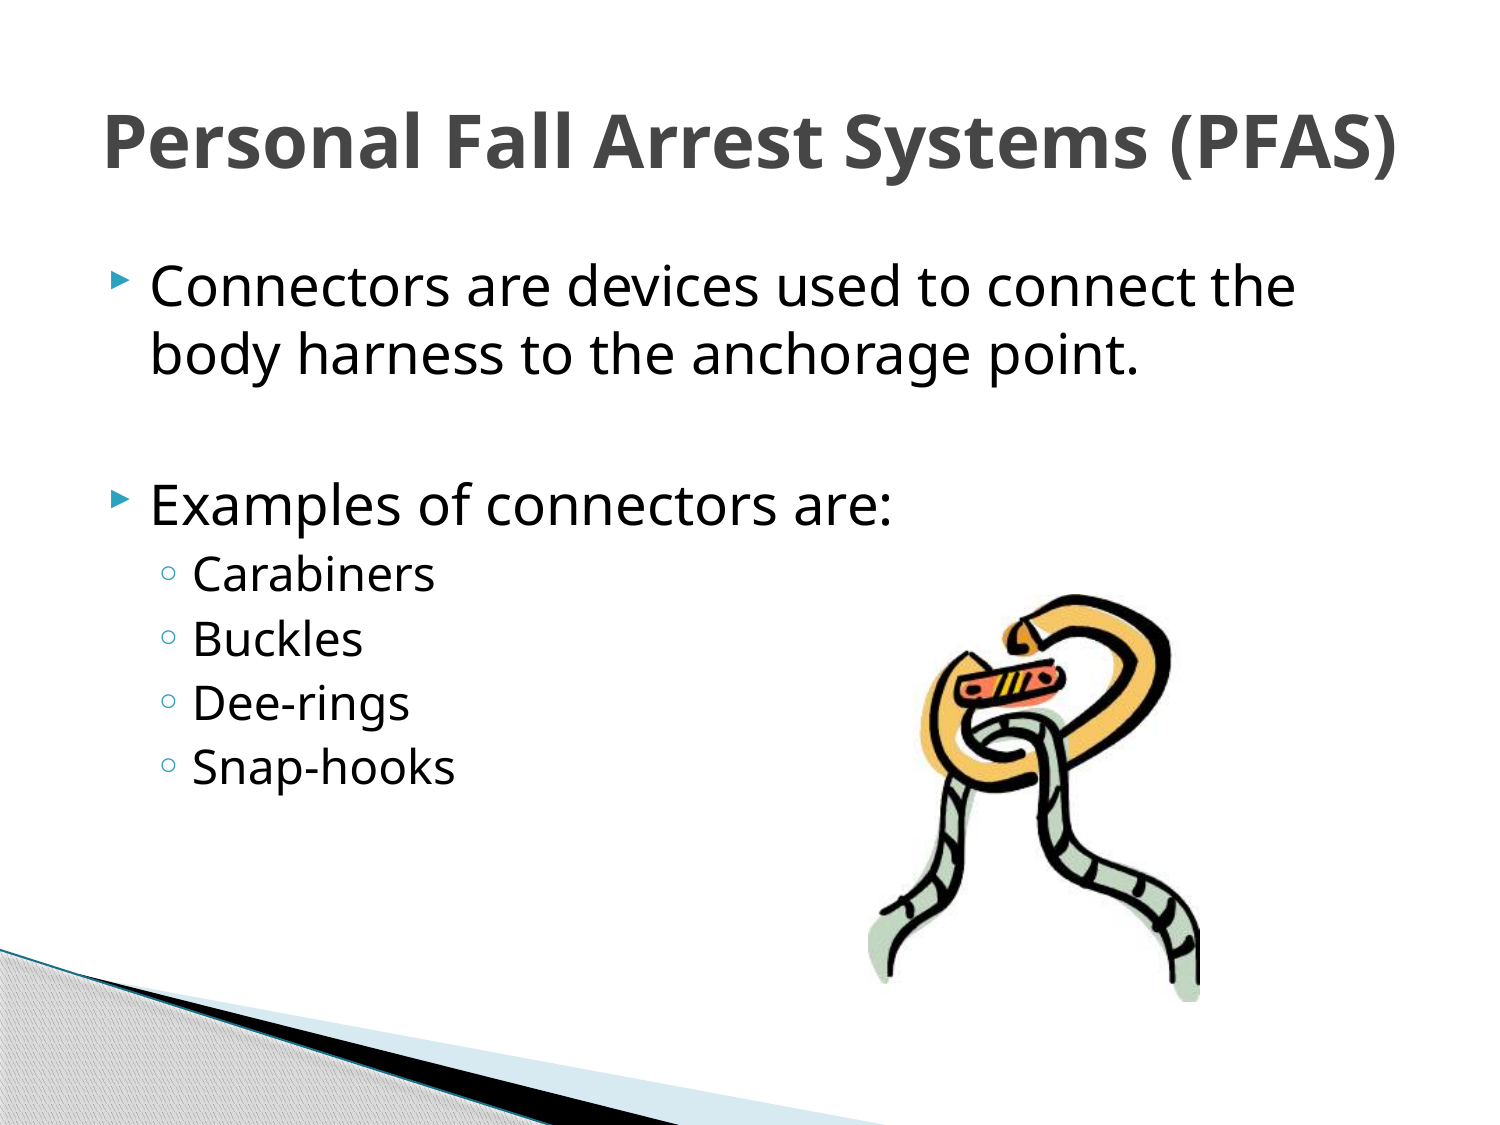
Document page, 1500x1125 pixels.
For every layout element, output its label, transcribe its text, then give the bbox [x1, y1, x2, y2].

picture [868, 594, 1201, 1003]
list Connectors are devices used to connect the body harness to the anchorage point. Examples of connectors are: Carabiners Buckles Dee-rings Snap-hooks [75, 242, 1425, 986]
title Personal Fall Arrest Systems (PFAS) [75, 45, 1425, 233]
